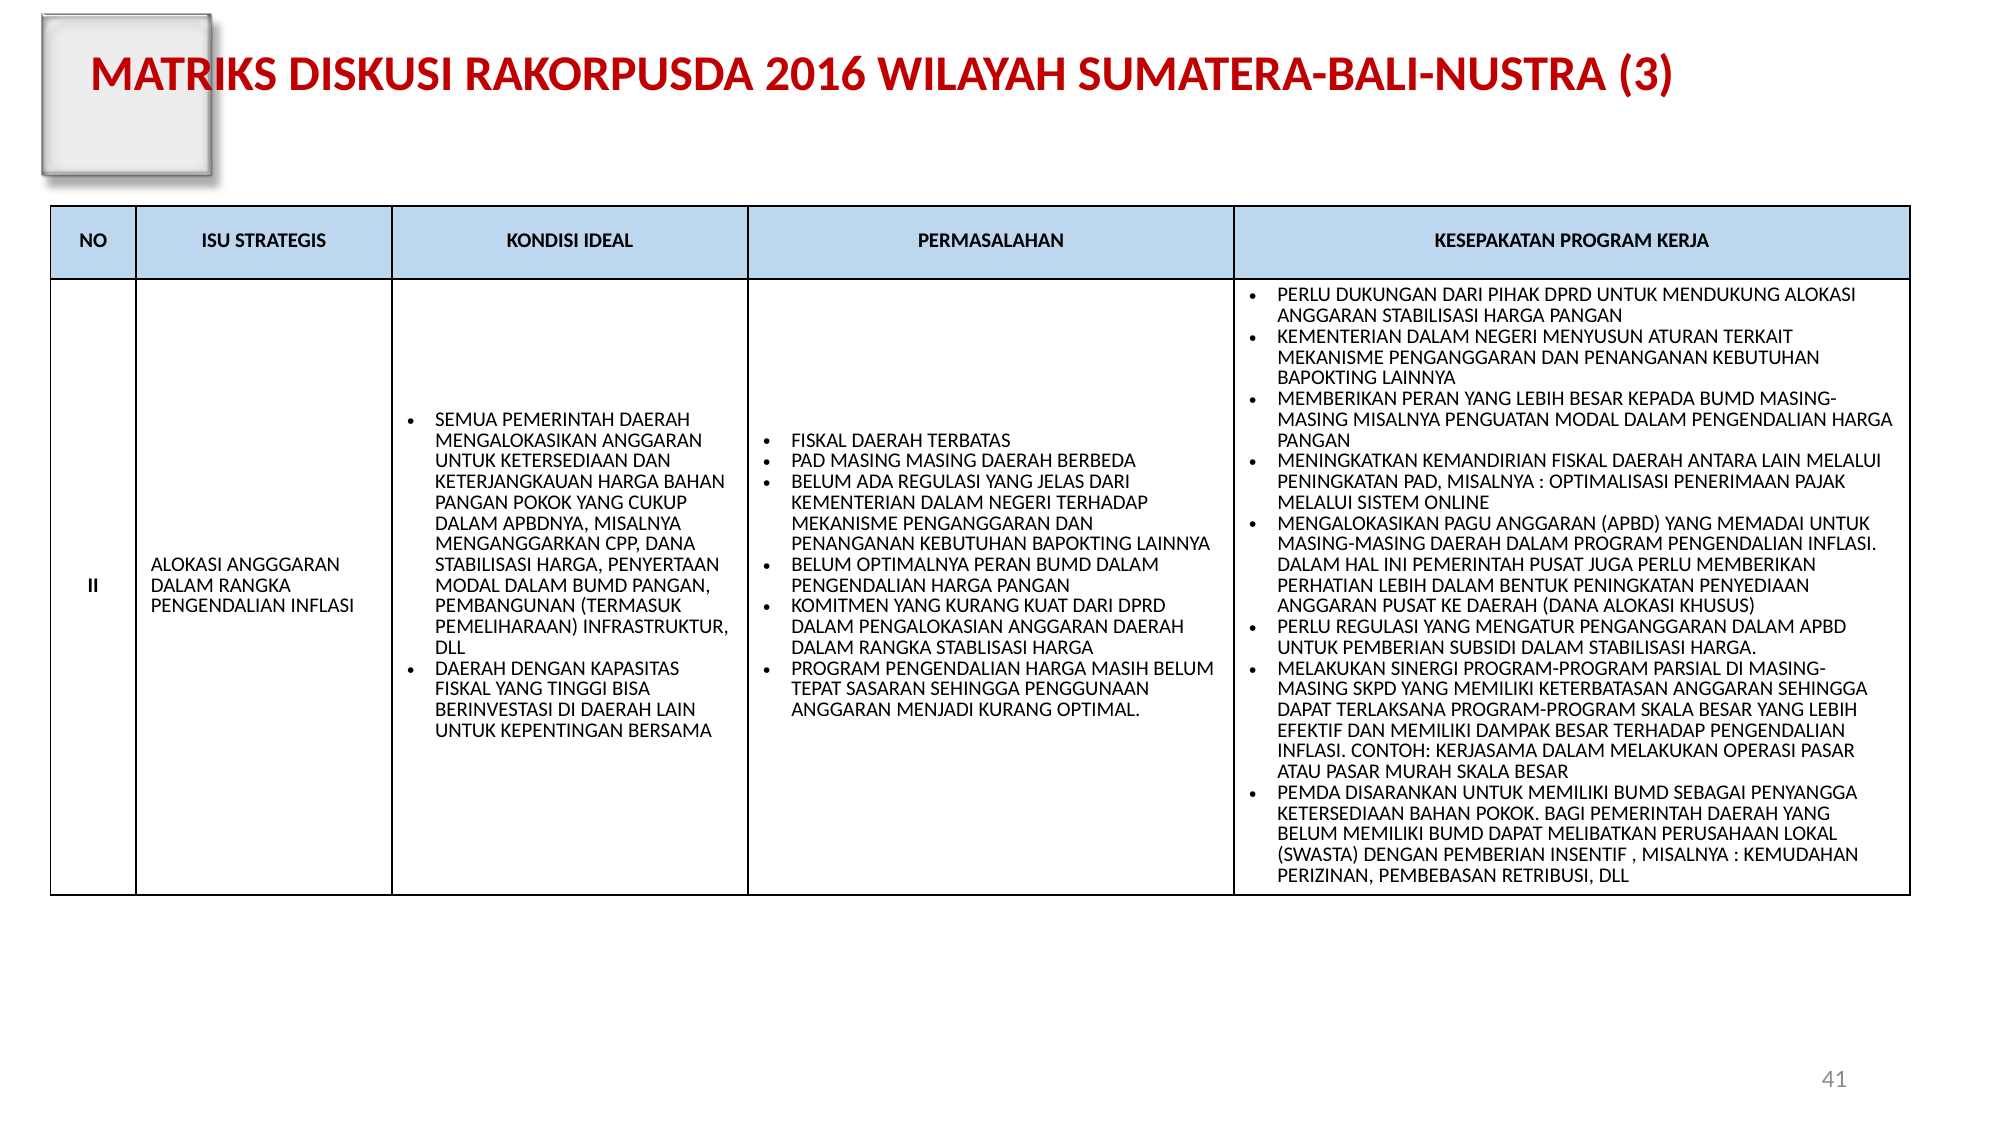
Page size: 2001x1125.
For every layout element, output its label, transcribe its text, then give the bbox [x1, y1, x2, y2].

text_box MATRIKS DISKUSI RAKORPUSDA 2016 WILAYAH SUMATERA-BALI-NUSTRA (3) [253, 33, 1703, 108]
table_cell II [51, 280, 135, 894]
table_header KESEPAKATAN PROGRAM KERJA [1235, 207, 1909, 278]
table_header ISU STRATEGIS [137, 207, 391, 278]
slide_number 41 [1412, 1047, 1863, 1107]
table_cell ALOKASI ANGGGARAN DALAM RANGKA PENGENDALIAN INFLASI [137, 280, 391, 894]
table_header KONDISI IDEAL [393, 207, 747, 278]
table_header NO [51, 215, 135, 278]
table_cell FISKAL DAERAH TERBATAS PAD MASING MASING DAERAH BERBEDA BELUM ADA REGULASI YANG JELAS DARI KEMENTERIAN DALAM NEGERI TERHADAP MEKANISME PENGANGGARAN DAN PENANGANAN KEBUTUHAN BAPOKTING LAINNYA BELUM OPTIMALNYA PERAN BUMD DALAM PENGENDALIAN HARGA PANGAN KOMITMEN YANG KURANG KUAT DARI DPRD DALAM PENGALOKASIAN ANGGARAN DAERAH DALAM RANGKA STABLISASI HARGA PROGRAM PENGENDALIAN HARGA MASIH BELUM TEPAT SASARAN SEHINGGA PENGGUNAAN ANGGARAN MENJADI KURANG OPTIMAL. [749, 280, 1233, 894]
table_cell SEMUA PEMERINTAH DAERAH MENGALOKASIKAN ANGGARAN UNTUK KETERSEDIAAN DAN KETERJANGKAUAN HARGA BAHAN PANGAN POKOK YANG CUKUP DALAM APBDNYA, MISALNYA MENGANGGARKAN CPP, DANA STABILISASI HARGA, PENYERTAAN MODAL DALAM BUMD PANGAN, PEMBANGUNAN (TERMASUK PEMELIHARAAN) INFRASTRUKTUR, DLL DAERAH DENGAN KAPASITAS FISKAL YANG TINGGI BISA BERINVESTASI DI DAERAH LAIN UNTUK KEPENTINGAN BERSAMA [393, 280, 747, 894]
table_header PERMASALAHAN [749, 207, 1233, 278]
table_cell PERLU DUKUNGAN DARI PIHAK DPRD UNTUK MENDUKUNG ALOKASI ANGGARAN STABILISASI HARGA PANGAN KEMENTERIAN DALAM NEGERI MENYUSUN ATURAN TERKAIT MEKANISME PENGANGGARAN DAN PENANGANAN KEBUTUHAN BAPOKTING LAINNYA MEMBERIKAN PERAN YANG LEBIH BESAR KEPADA BUMD MASING-MASING MISALNYA PENGUATAN MODAL DALAM PENGENDALIAN HARGA PANGAN MENINGKATKAN KEMANDIRIAN FISKAL DAERAH ANTARA LAIN MELALUI PENINGKATAN PAD, MISALNYA : OPTIMALISASI PENERIMAAN PAJAK MELALUI SISTEM ONLINE MENGALOKASIKAN PAGU ANGGARAN (APBD) YANG MEMADAI UNTUK MASING-MASING DAERAH DALAM PROGRAM PENGENDALIAN INFLASI. DALAM HAL INI PEMERINTAH PUSAT JUGA PERLU MEMBERIKAN PERHATIAN LEBIH DALAM BENTUK PENINGKATAN PENYEDIAAN ANGGARAN PUSAT KE DAERAH (DANA ALOKASI KHUSUS) PERLU REGULASI YANG MENGATUR PENGANGGARAN DALAM APBD UNTUK PEMBERIAN SUBSIDI DALAM STABILISASI HARGA. MELAKUKAN SINERGI PROGRAM-PROGRAM PARSIAL DI MASING-MASING SKPD YANG MEMILIKI KETERBATASAN ANGGARAN SEHINGGA DAPAT TERLAKSANA PROGRAM-PROGRAM SKALA BESAR YANG LEBIH EFEKTIF DAN MEMILIKI DAMPAK BESAR TERHADAP PENGENDALIAN INFLASI. CONTOH: KERJASAMA DALAM MELAKUKAN OPERASI PASAR ATAU PASAR MURAH SKALA BESAR PEMDA DISARANKAN UNTUK MEMILIKI BUMD SEBAGAI PENYANGGA KETERSEDIAAN BAHAN POKOK. BAGI PEMERINTAH DAERAH YANG BELUM MEMILIKI BUMD DAPAT MELIBATKAN PERUSAHAAN LOKAL (SWASTA) DENGAN PEMBERIAN INSENTIF , MISALNYA : KEMUDAHAN PERIZINAN, PEMBEBASAN RETRIBUSI, DLL [1235, 280, 1909, 894]
picture [0, 0, 253, 215]
